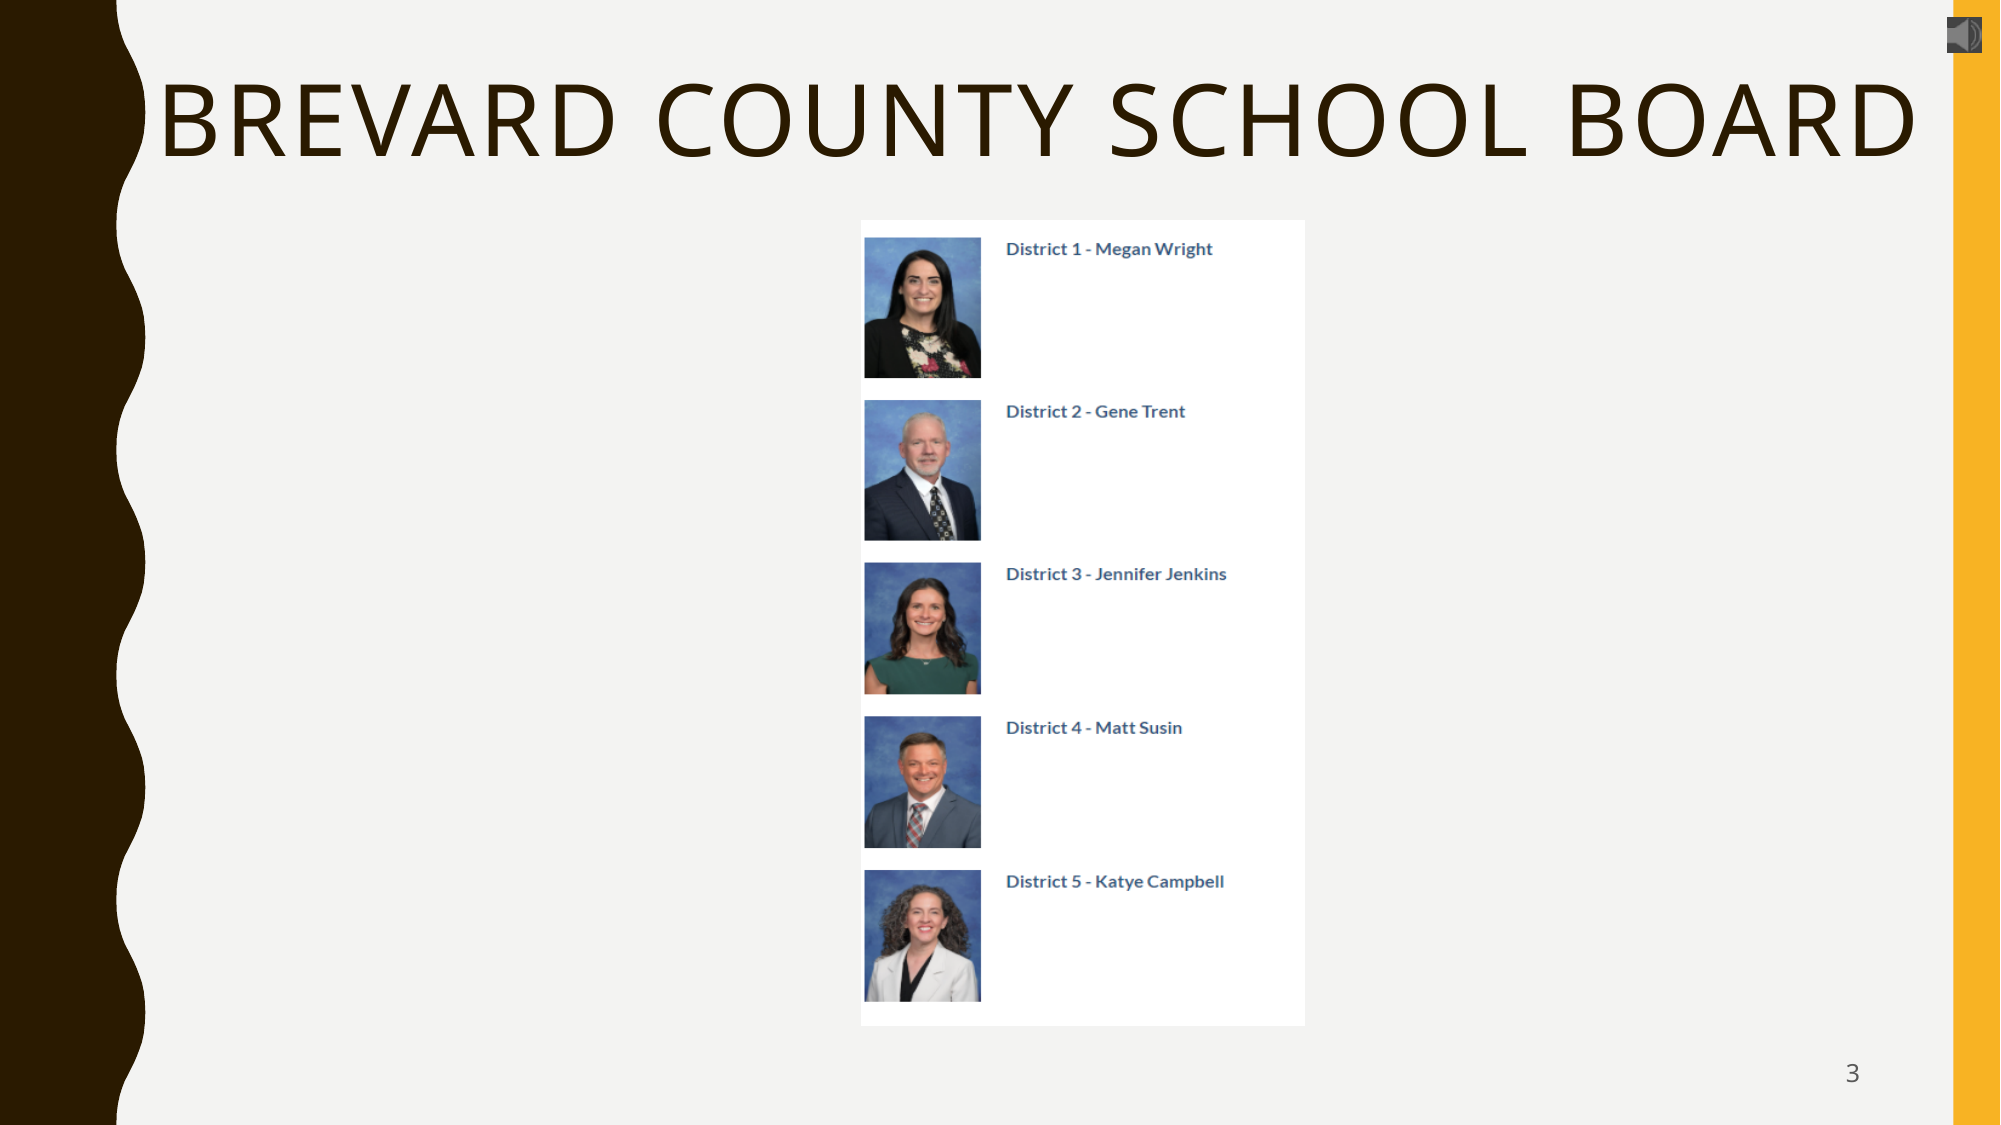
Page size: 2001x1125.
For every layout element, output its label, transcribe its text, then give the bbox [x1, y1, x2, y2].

slide_number 3 [1412, 1045, 1875, 1103]
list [861, 220, 1305, 1026]
title Brevard County School Board [120, 62, 1959, 308]
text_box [1945, 16, 1984, 55]
